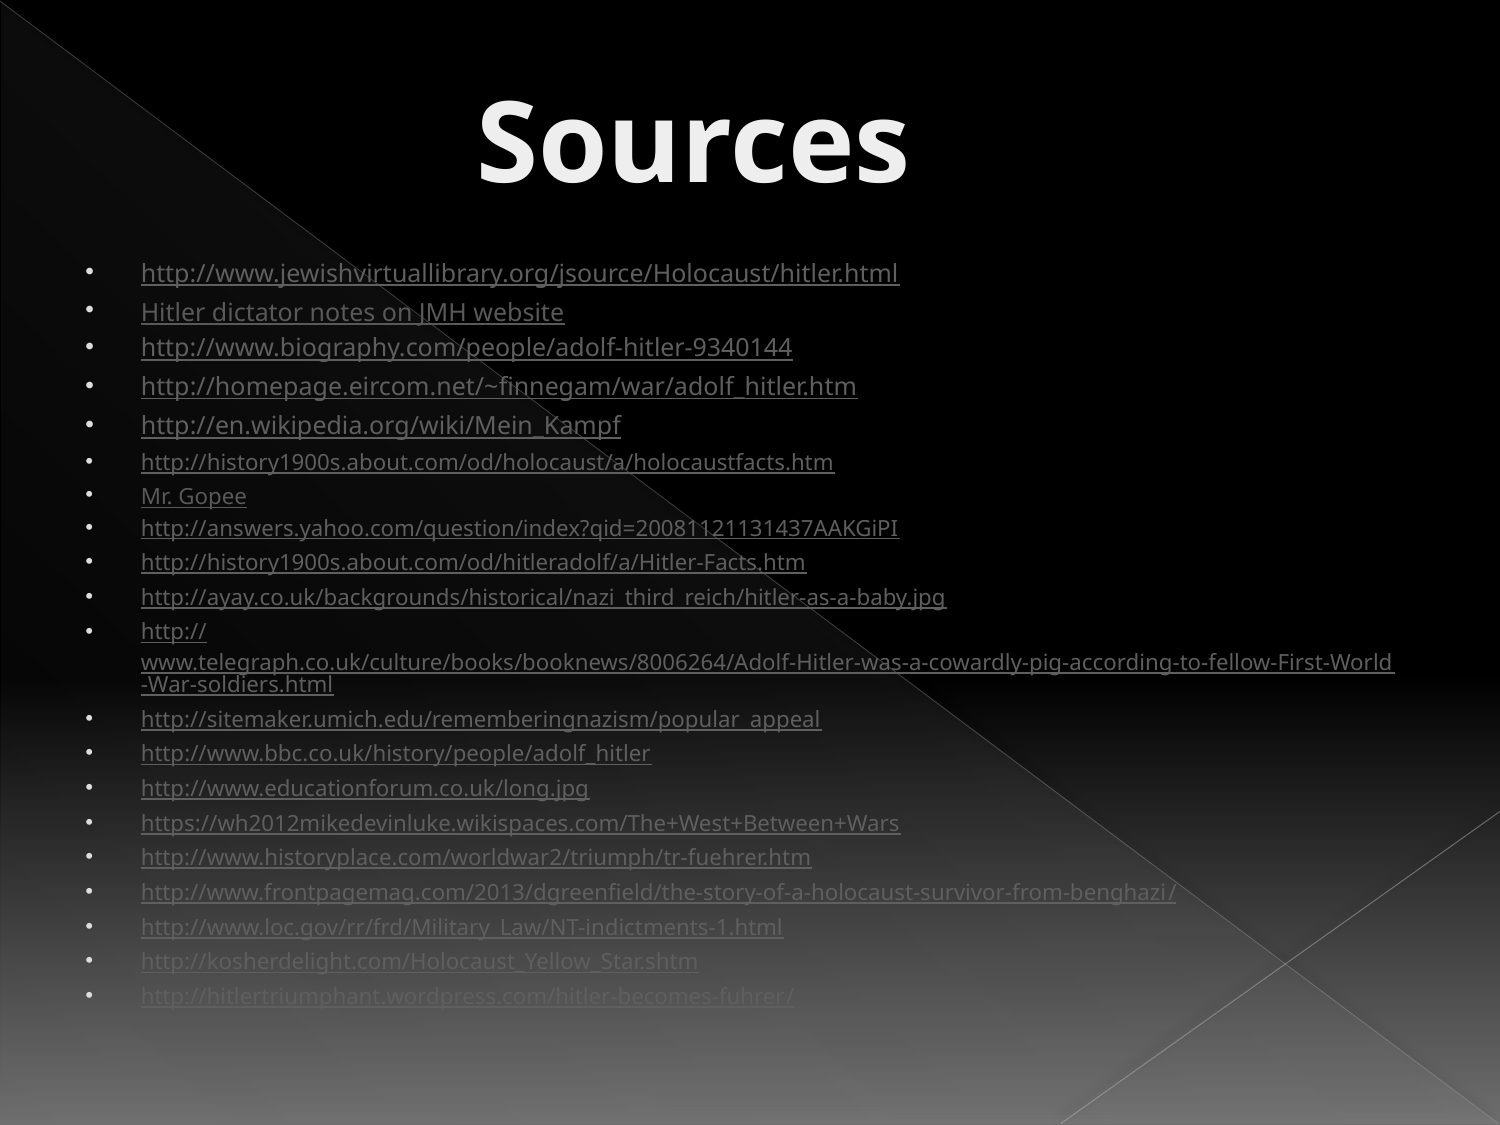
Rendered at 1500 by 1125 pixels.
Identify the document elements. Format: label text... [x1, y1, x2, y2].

text_box Sources [461, 62, 926, 213]
list http://www.jewishvirtuallibrary.org/jsource/Holocaust/hitler.html Hitler dictator notes on JMH website http://www.biography.com/people/adolf-hitler-9340144 http://homepage.eircom.net/~finnegam/war/adolf_hitler.htm http://en.wikipedia.org/wiki/Mein_Kampf http://history1900s.about.com/od/holocaust/a/holocaustfacts.htm Mr. Gopee http://answers.yahoo.com/question/index?qid=20081121131437AAKGiPI http://history1900s.about.com/od/hitleradolf/a/Hitler-Facts.htm http://ayay.co.uk/backgrounds/historical/nazi_third_reich/hitler-as-a-baby.jpg http://www.telegraph.co.uk/culture/books/booknews/8006264/Adolf-Hitler-was-a-cowardly-pig-according-to-fellow-First-World-War-soldiers.html http://sitemaker.umich.edu/rememberingnazism/popular_appeal http://www.bbc.co.uk/history/people/adolf_hitler http://www.educationforum.co.uk/long.jpg https://wh2012mikedevinluke.wikispaces.com/The+West+Between+Wars http://www.historyplace.com/worldwar2/triumph/tr-fuehrer.htm http://www.frontpagemag.com/2013/dgreenfield/the-story-of-a-holocaust-survivor-from-benghazi/ http://www.loc.gov/rr/frd/Military_Law/NT-indictments-1.html http://kosherdelight.com/Holocaust_Yellow_Star.shtm http://hitlertriumphant.wordpress.com/hitler-becomes-fuhrer/ [62, 249, 1413, 1000]
